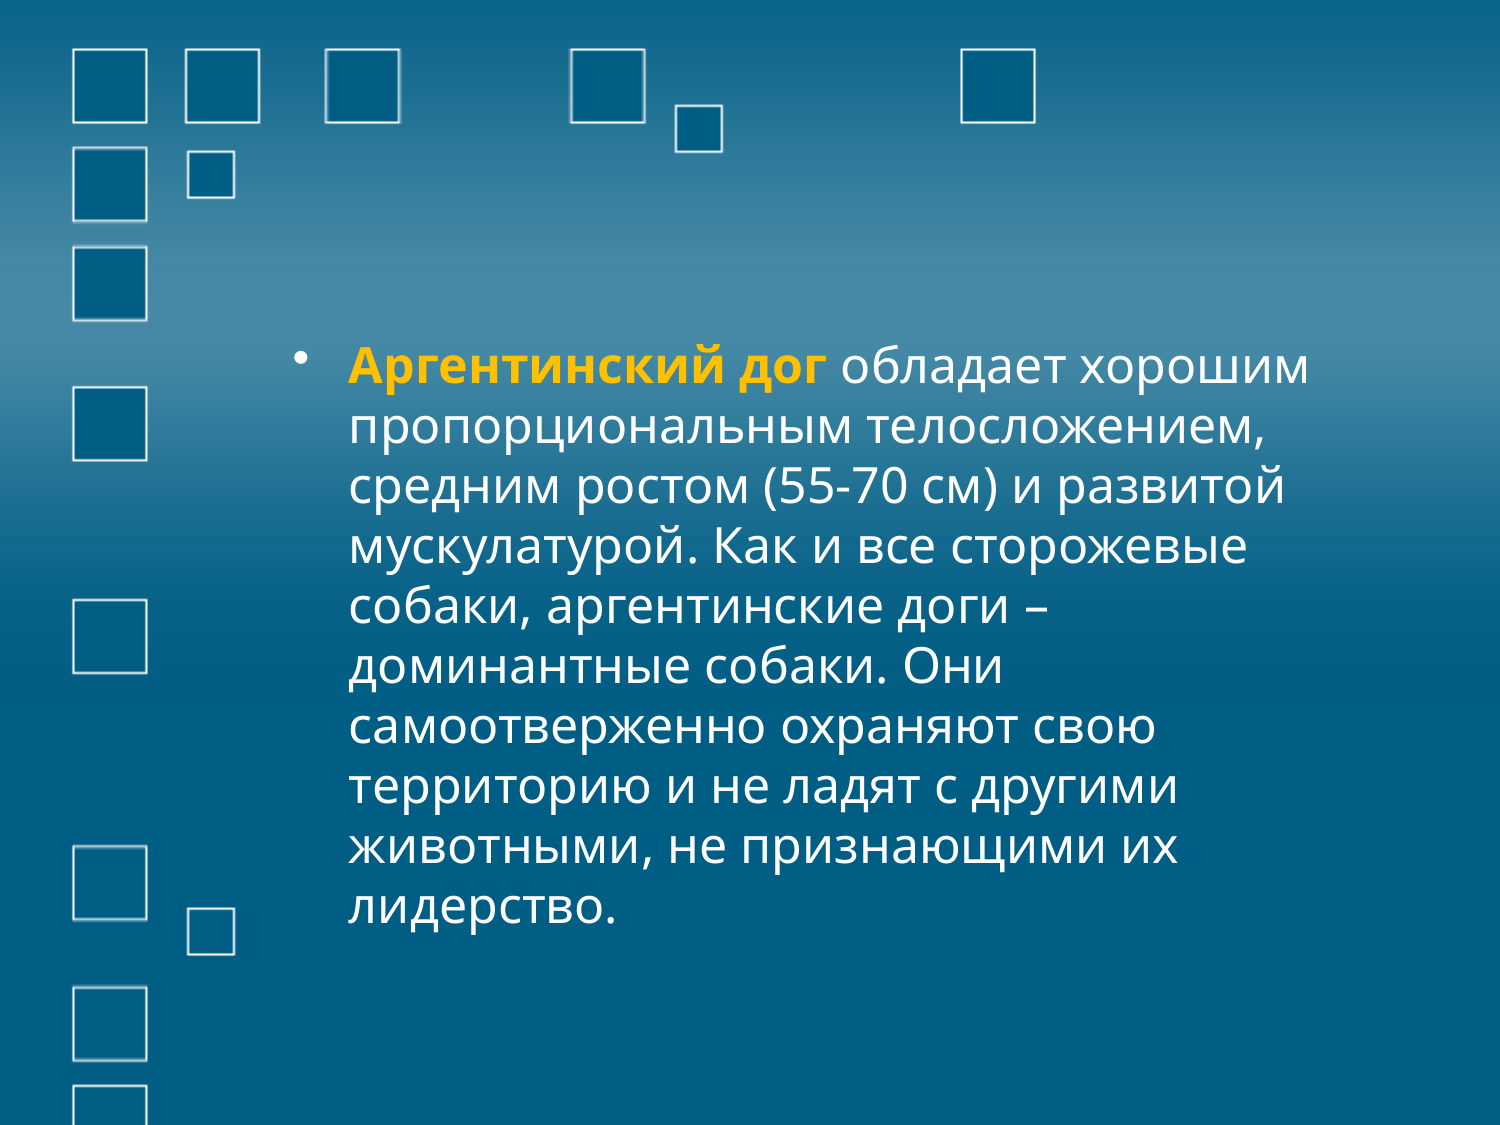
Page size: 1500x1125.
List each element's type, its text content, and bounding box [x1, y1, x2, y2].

list Аргентинский дог обладает хорошим пропорциональным телосложением, средним ростом (55-70 см) и развитой мускулатурой. Как и все сторожевые собаки, аргентинские доги – доминантные собаки. Они самоотверженно охраняют свою территорию и не ладят с другими животными, не признающими их лидерство. [277, 326, 1388, 988]
picture [72, 599, 147, 674]
picture [72, 845, 147, 922]
picture [187, 908, 235, 956]
picture [0, 11, 1500, 578]
picture [72, 1085, 147, 1125]
picture [72, 985, 147, 1062]
